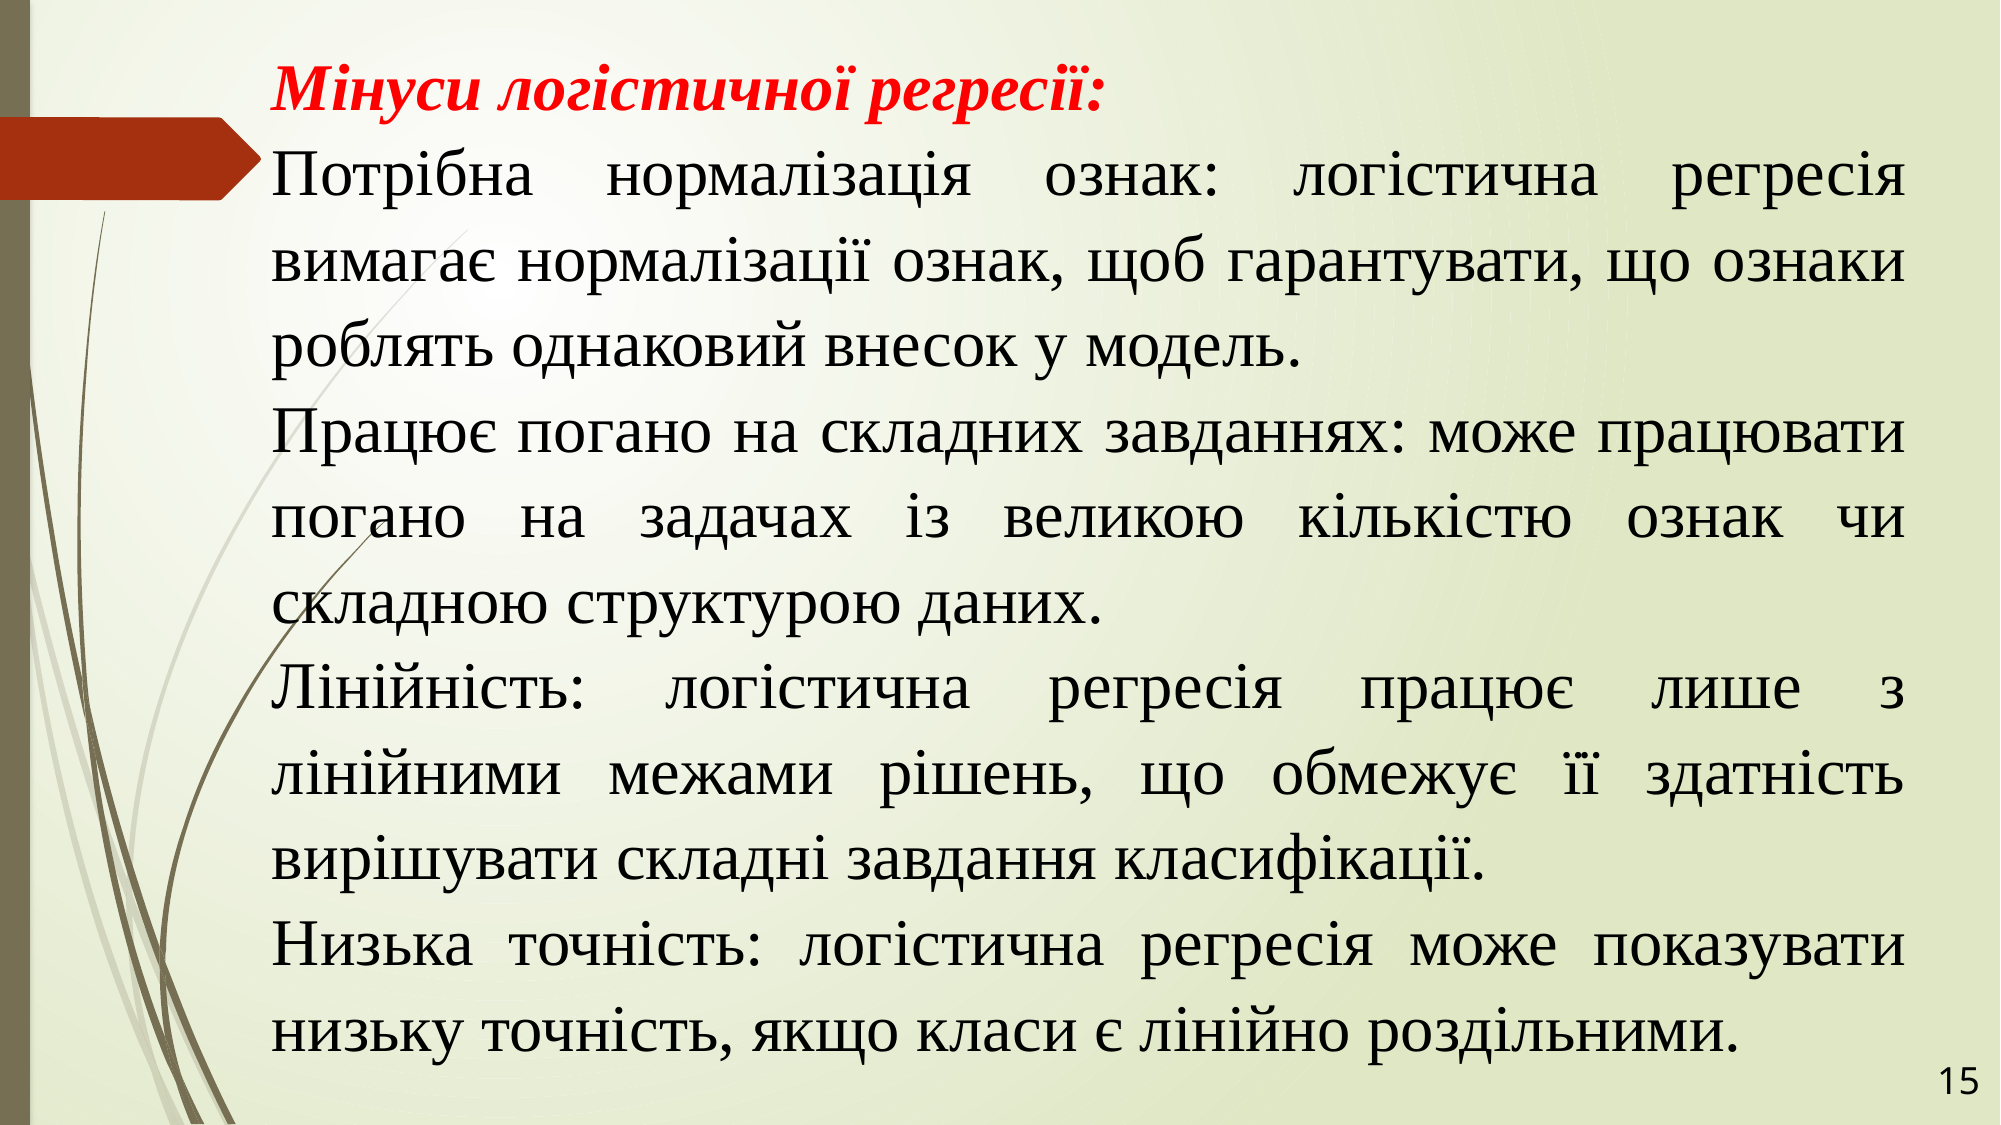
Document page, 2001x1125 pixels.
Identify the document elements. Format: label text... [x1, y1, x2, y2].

text_box 15 [1922, 1049, 1995, 1110]
text_box Мінуси логістичної регресії: Потрібна нормалізація ознак: логістична регресія вимагає нормалізації ознак, щоб гарантувати, що ознаки роблять однаковий внесок у модель. Працює погано на складних завданнях: може працювати погано на задачах із великою кількістю ознак чи складною структурою даних. Лінійність: логістична регресія працює лише з лінійними межами рішень, що обмежує її здатність вирішувати складні завдання класифікації. Низька точність: логістична регресія може показувати низьку точність, якщо класи є лінійно роздільними. [257, 30, 1923, 1072]
